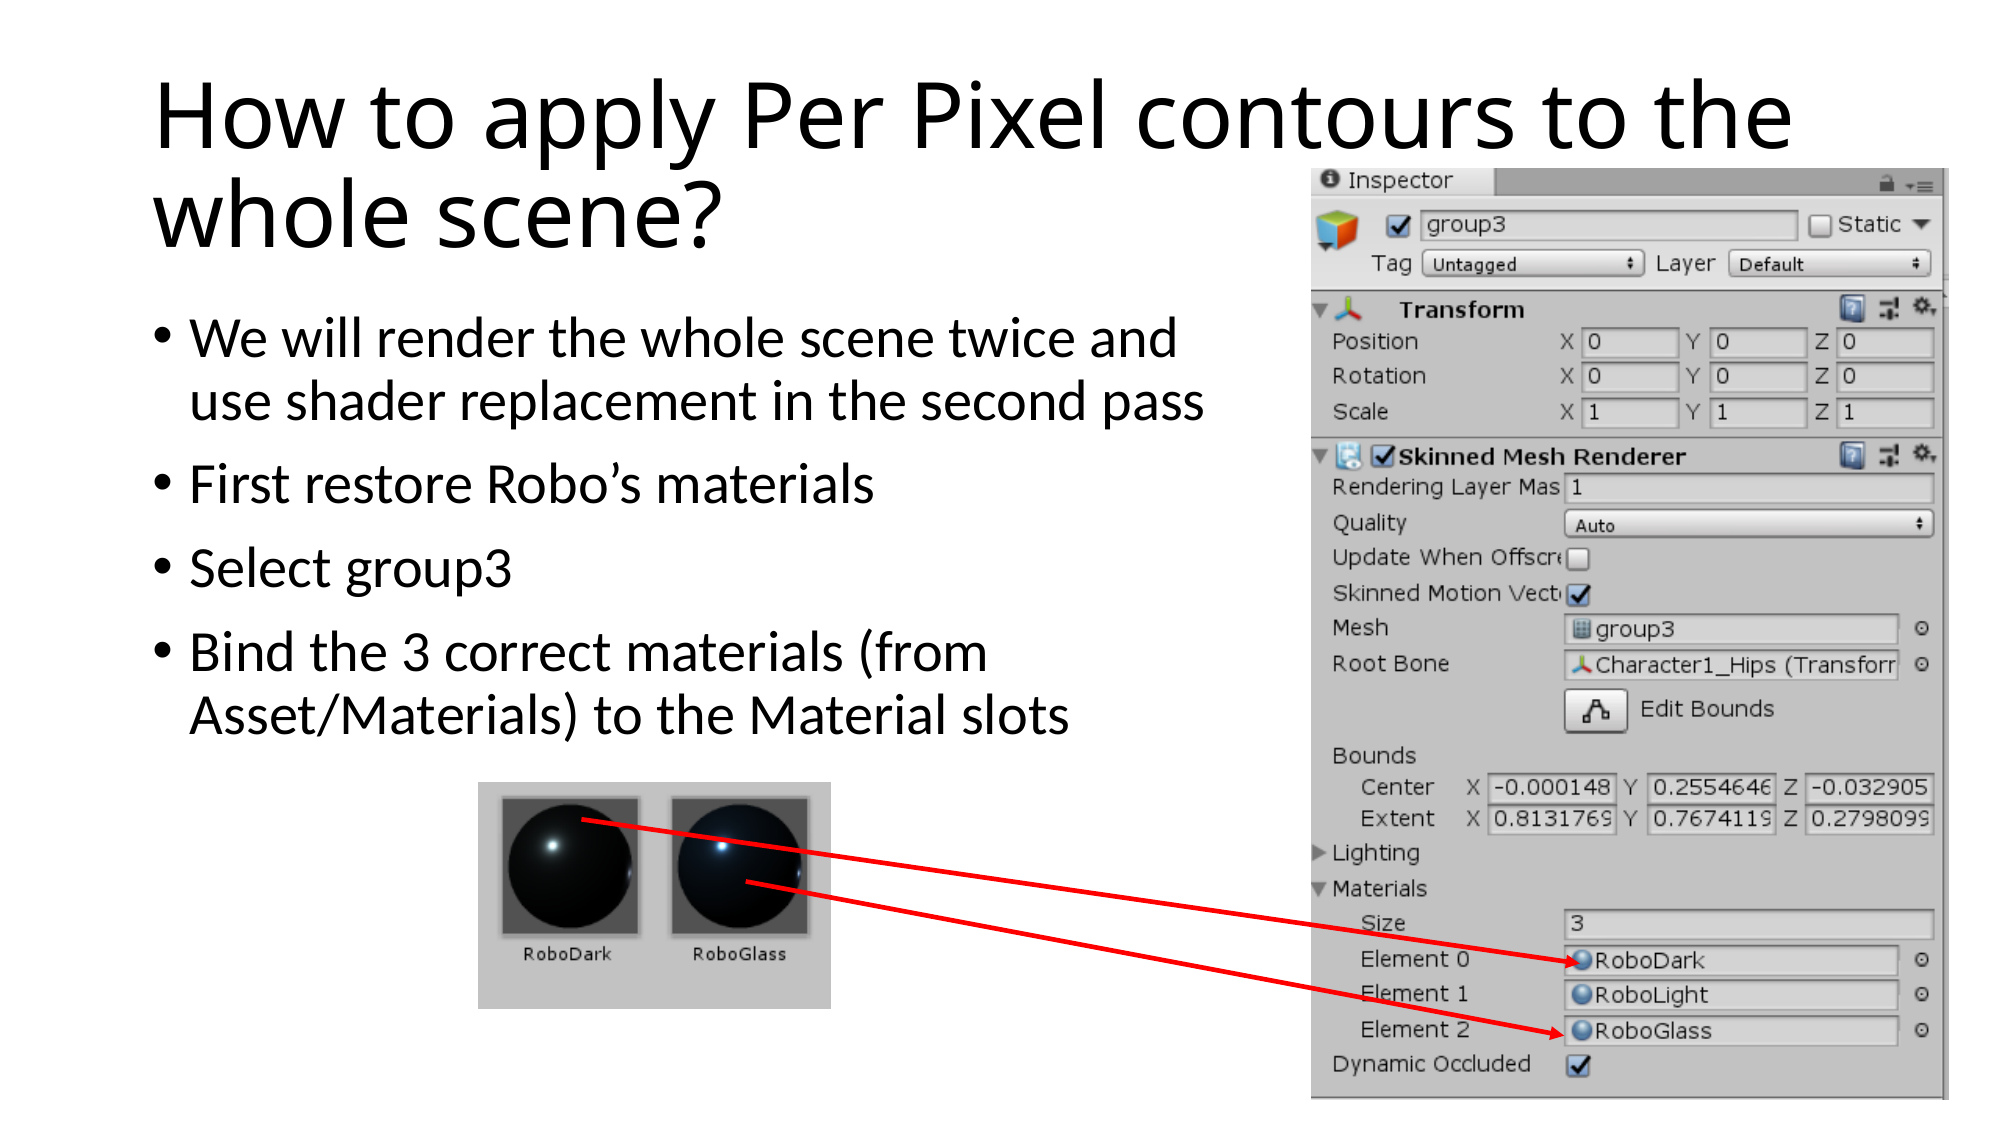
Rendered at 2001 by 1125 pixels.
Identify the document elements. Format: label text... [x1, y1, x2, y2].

picture [478, 781, 831, 1009]
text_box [581, 819, 1580, 964]
title How to apply Per Pixel contours to the whole scene? [137, 59, 1863, 278]
list We will render the whole scene twice and use shader replacement in the second pass First restore Robo’s materials Select group3 Bind the 3 correct materials (from Asset/Materials) to the Material slots [137, 299, 1272, 755]
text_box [745, 964, 1565, 1036]
picture [1311, 168, 1949, 1100]
